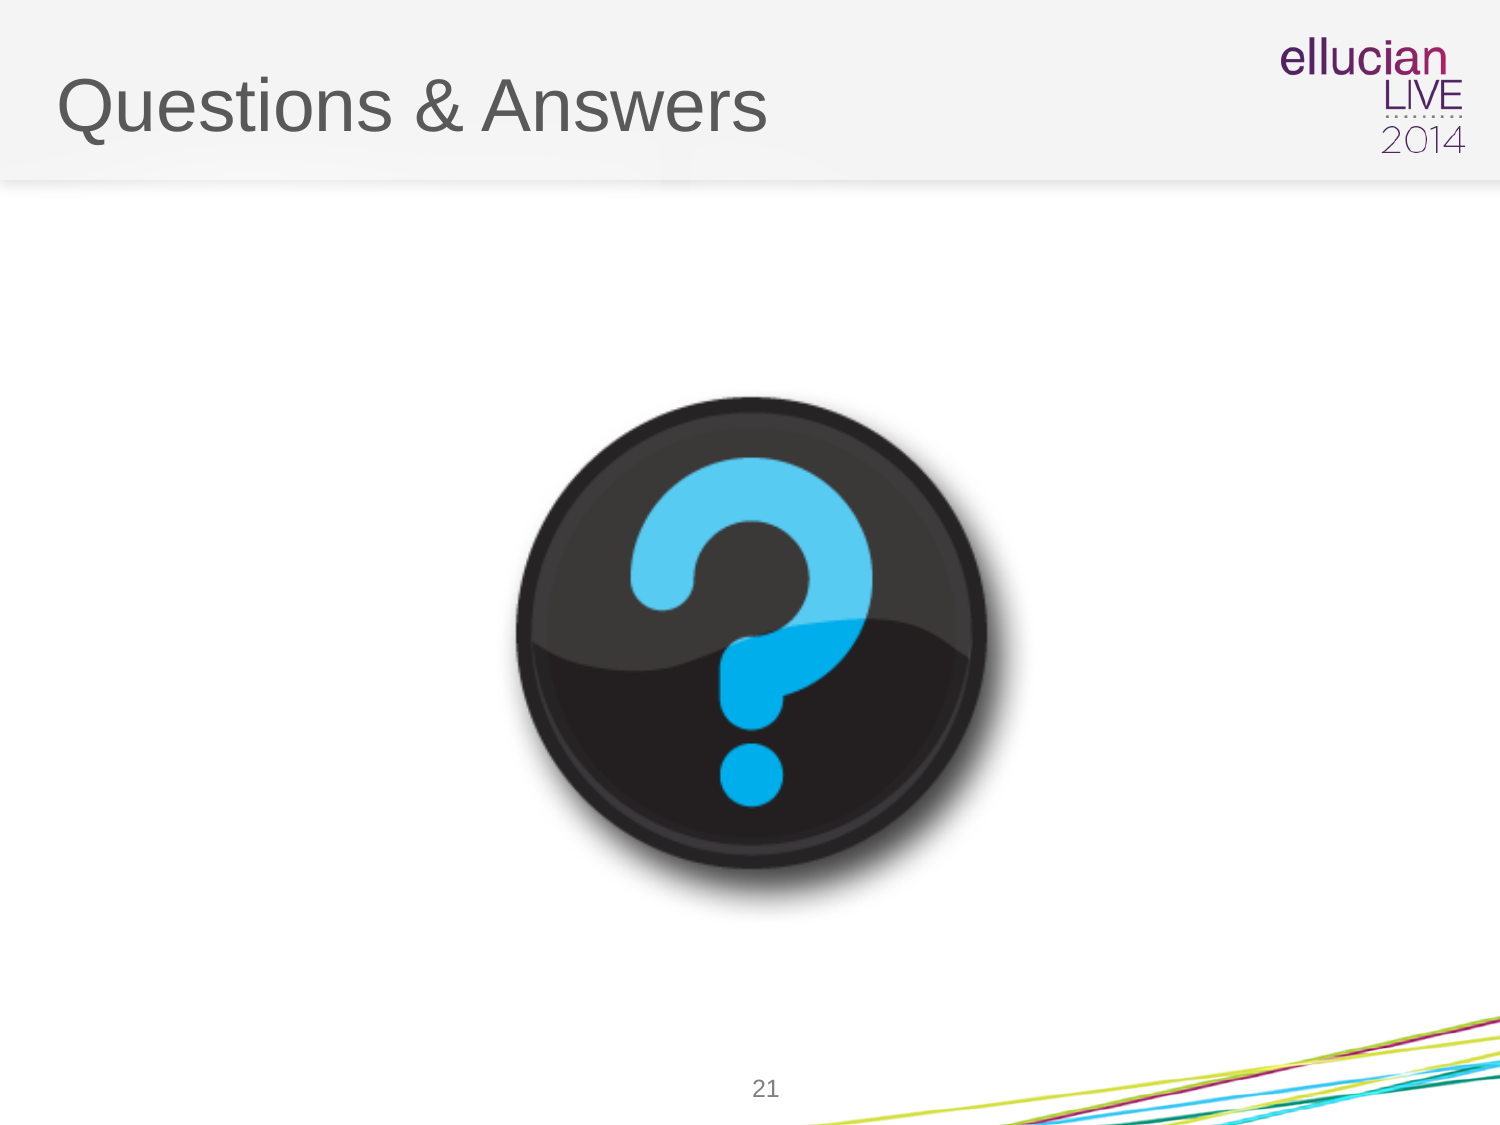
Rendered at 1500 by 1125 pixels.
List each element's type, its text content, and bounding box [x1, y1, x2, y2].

slide_number 21 [591, 1065, 942, 1125]
picture [0, 0, 1500, 1125]
title Questions & Answers [41, 37, 1463, 165]
